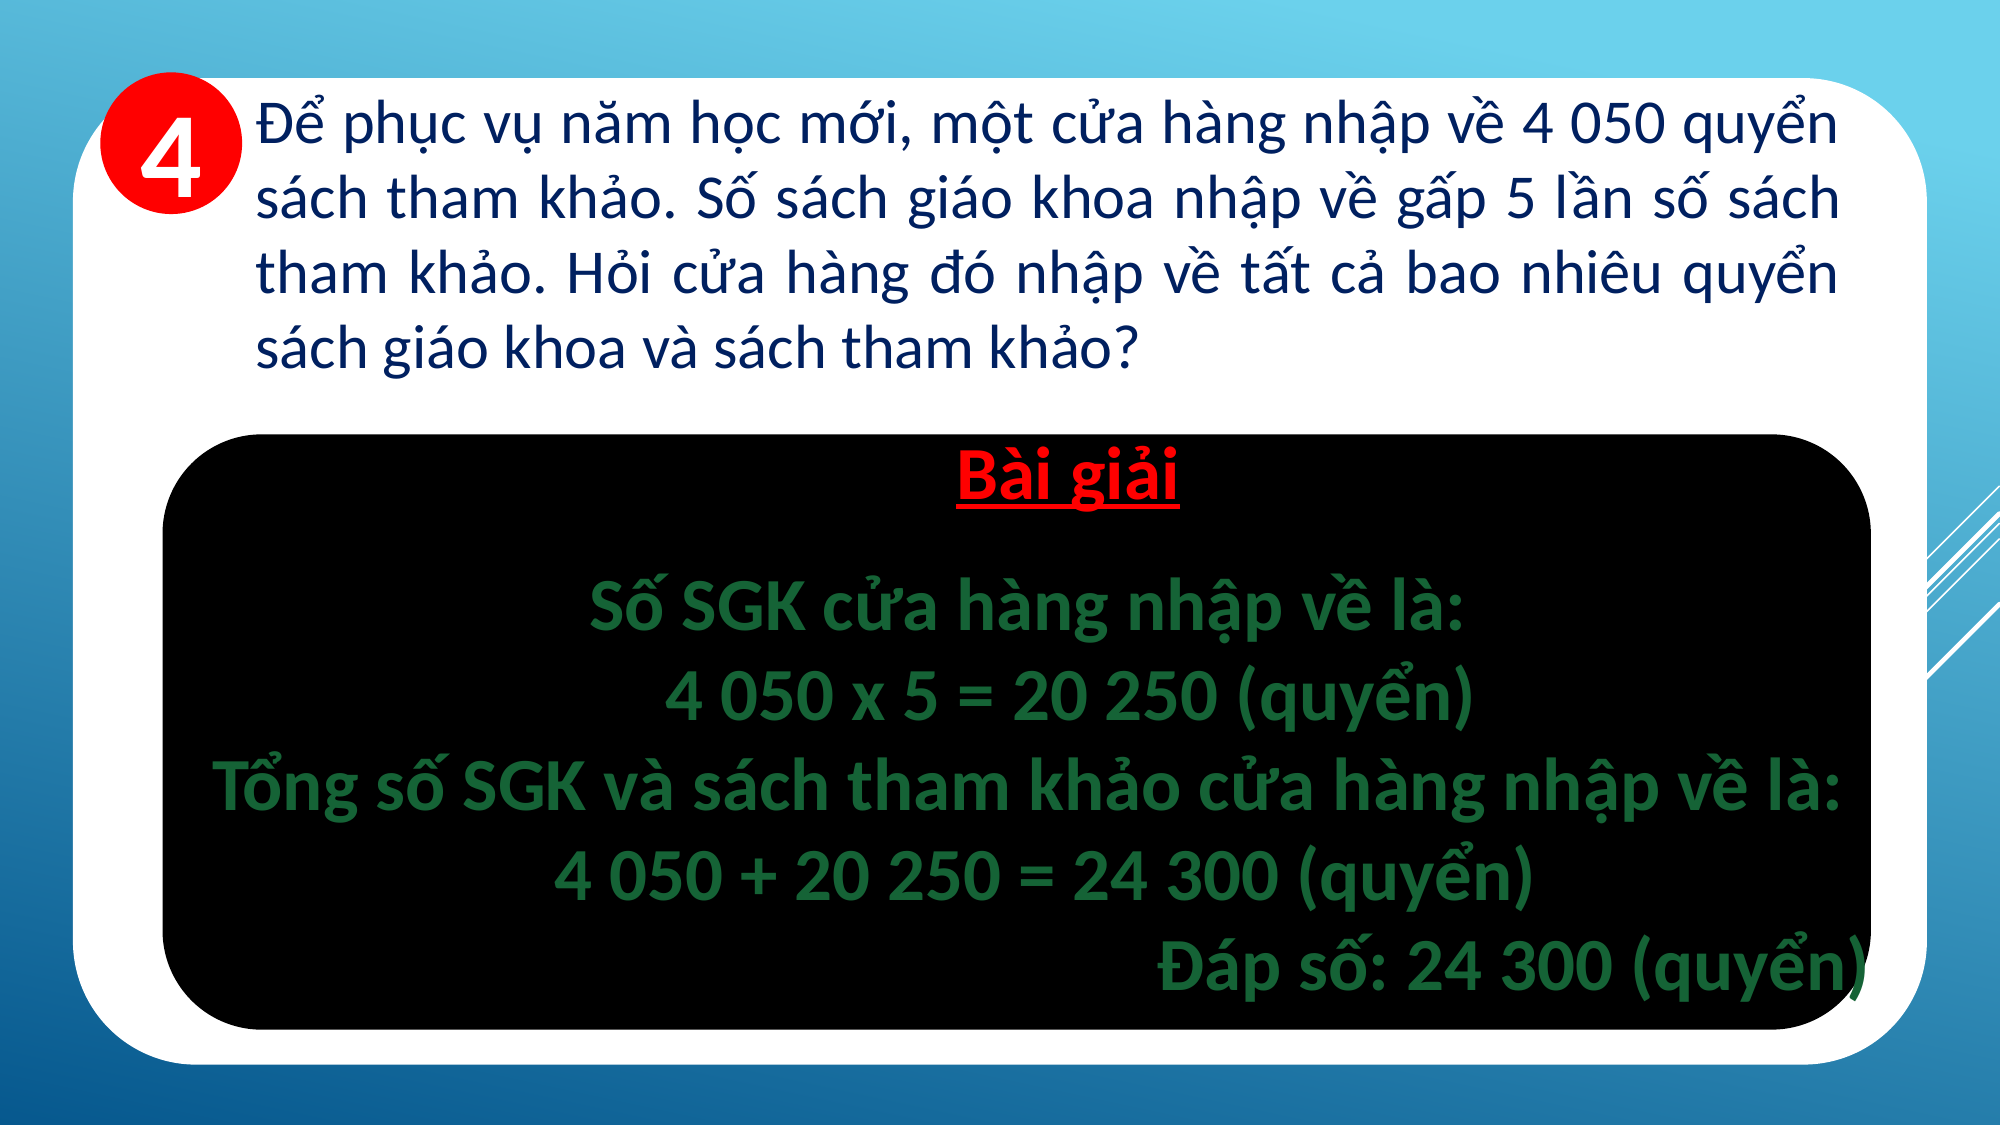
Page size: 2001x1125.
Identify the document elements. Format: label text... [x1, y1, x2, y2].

text_box [161, 433, 1873, 997]
text_box [195, 1006, 1838, 1031]
text_box [71, 88, 1929, 1066]
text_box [50, 67, 1857, 393]
text_box Số SGK cửa hàng nhập về là: 4 050 x 5 = 20 250 (quyển) Tổng số SGK và sách tham khảo cửa hàng nhập về là: 4 050 + 20 250 = 24 300 (quyển) Đáp số: 24 300 (quyển) [186, 555, 1871, 1006]
text_box Bài giải [874, 424, 1262, 515]
